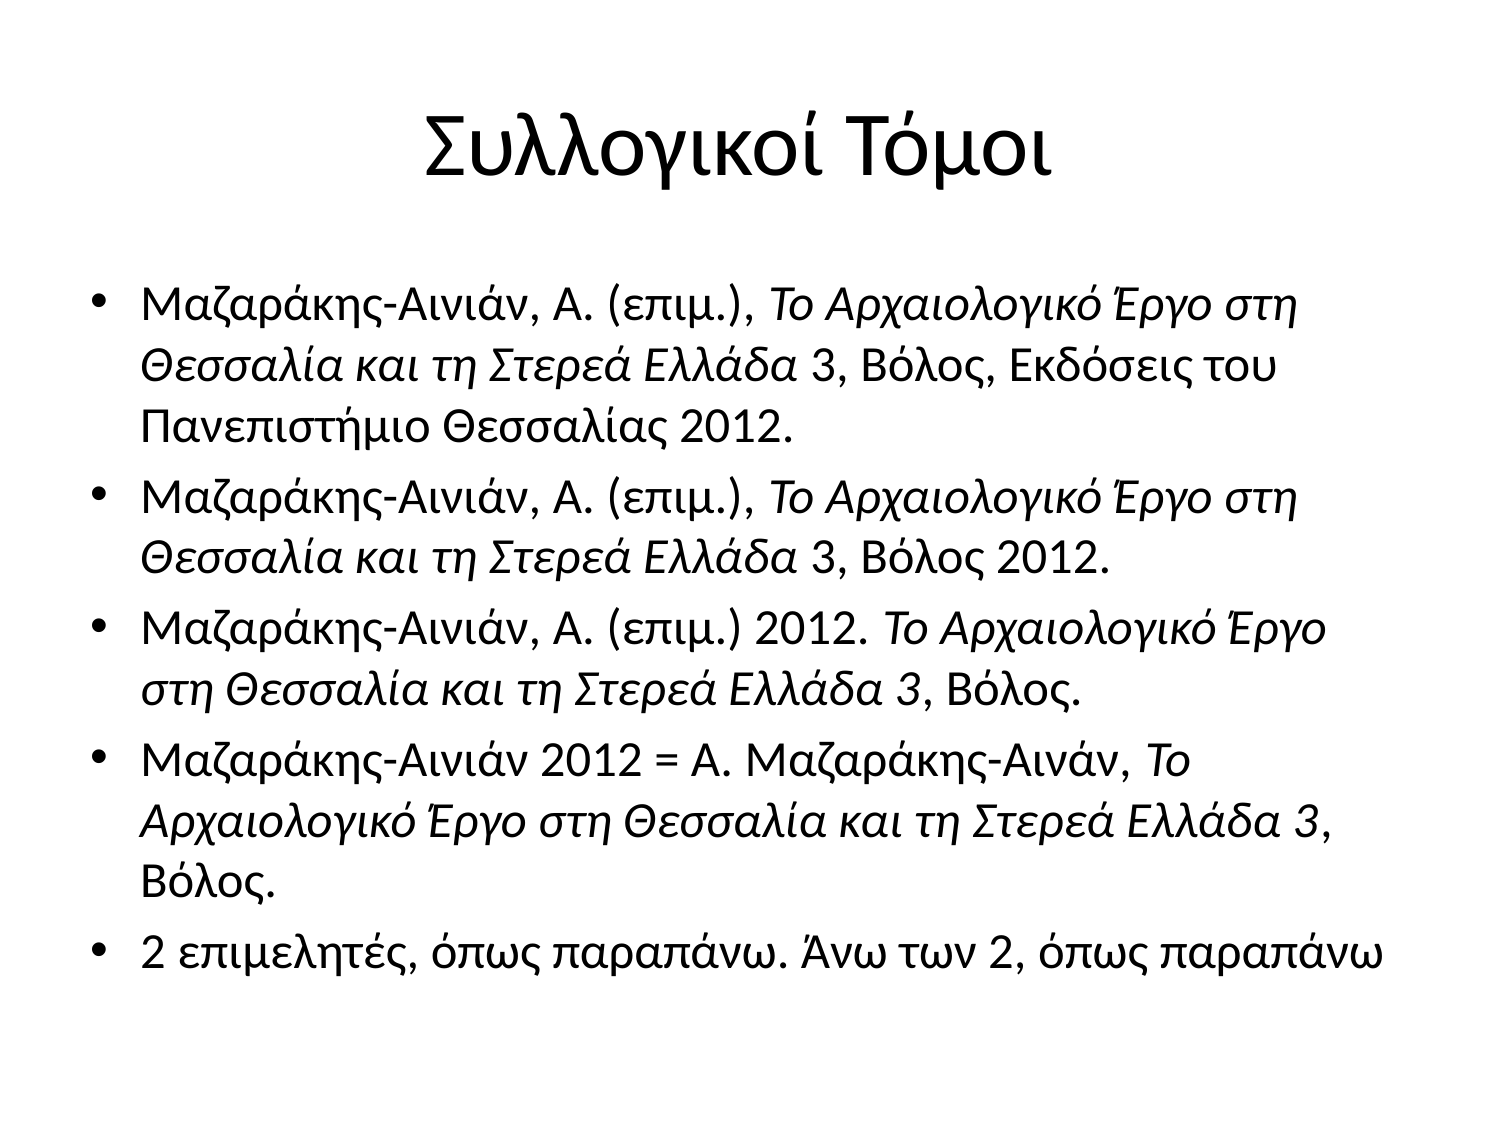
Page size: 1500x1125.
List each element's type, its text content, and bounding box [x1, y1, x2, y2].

list Μαζαράκης-Αινιάν, Α. (επιμ.), Το Αρχαιολογικό Έργο στη Θεσσαλία και τη Στερεά Ελλάδα 3, Βόλος, Εκδόσεις του Πανεπιστήμιο Θεσσαλίας 2012. Μαζαράκης-Αινιάν, Α. (επιμ.), Το Αρχαιολογικό Έργο στη Θεσσαλία και τη Στερεά Ελλάδα 3, Βόλος 2012. Μαζαράκης-Αινιάν, Α. (επιμ.) 2012. Το Αρχαιολογικό Έργο στη Θεσσαλία και τη Στερεά Ελλάδα 3, Βόλος. Μαζαράκης-Αινιάν 2012 = Α. Μαζαράκης-Αινάν, Το Αρχαιολογικό Έργο στη Θεσσαλία και τη Στερεά Ελλάδα 3, Βόλος. 2 επιμελητές, όπως παραπάνω. Άνω των 2, όπως παραπάνω [75, 262, 1425, 1005]
title Συλλογικοί Τόμοι [75, 45, 1425, 233]
